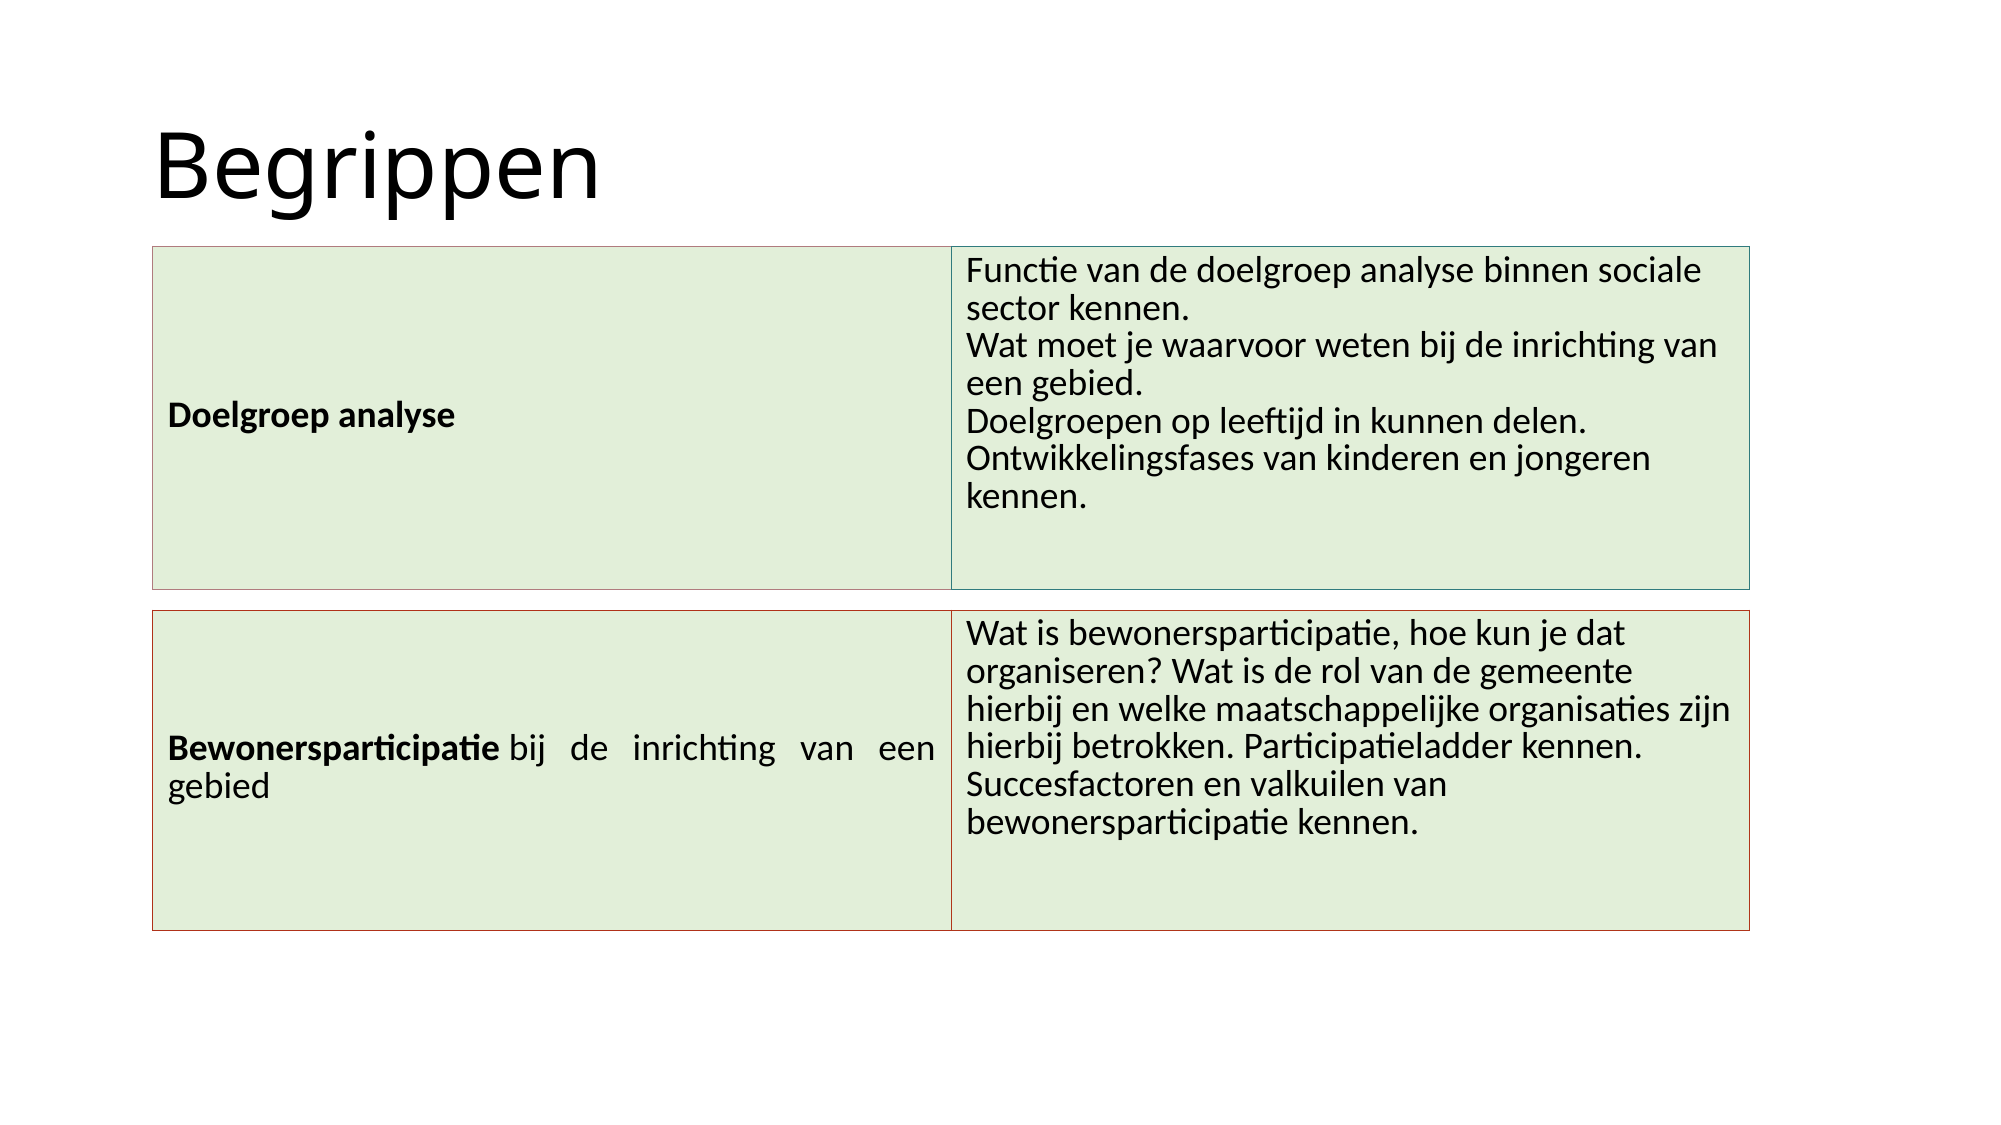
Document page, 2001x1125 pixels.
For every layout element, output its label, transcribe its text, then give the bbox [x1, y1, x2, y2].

table_header Bewonersparticipatie bij de inrichting van een gebied [153, 611, 951, 930]
title Begrippen [137, 59, 1863, 278]
table_header Doelgroep analyse [153, 247, 951, 589]
table_header Wat is bewonersparticipatie, hoe kun je dat organiseren? Wat is de rol van de gemeente hierbij en welke maatschappelijke organisaties zijn hierbij betrokken. Participatieladder kennen. Succesfactoren en valkuilen van bewonersparticipatie kennen. [952, 611, 1749, 930]
table_header Functie van de doelgroep analyse binnen sociale sector kennen. Wat moet je waarvoor weten bij de inrichting van een gebied. Doelgroepen op leeftijd in kunnen delen. Ontwikkelingsfases van kinderen en jongeren kennen. [952, 247, 1749, 589]
